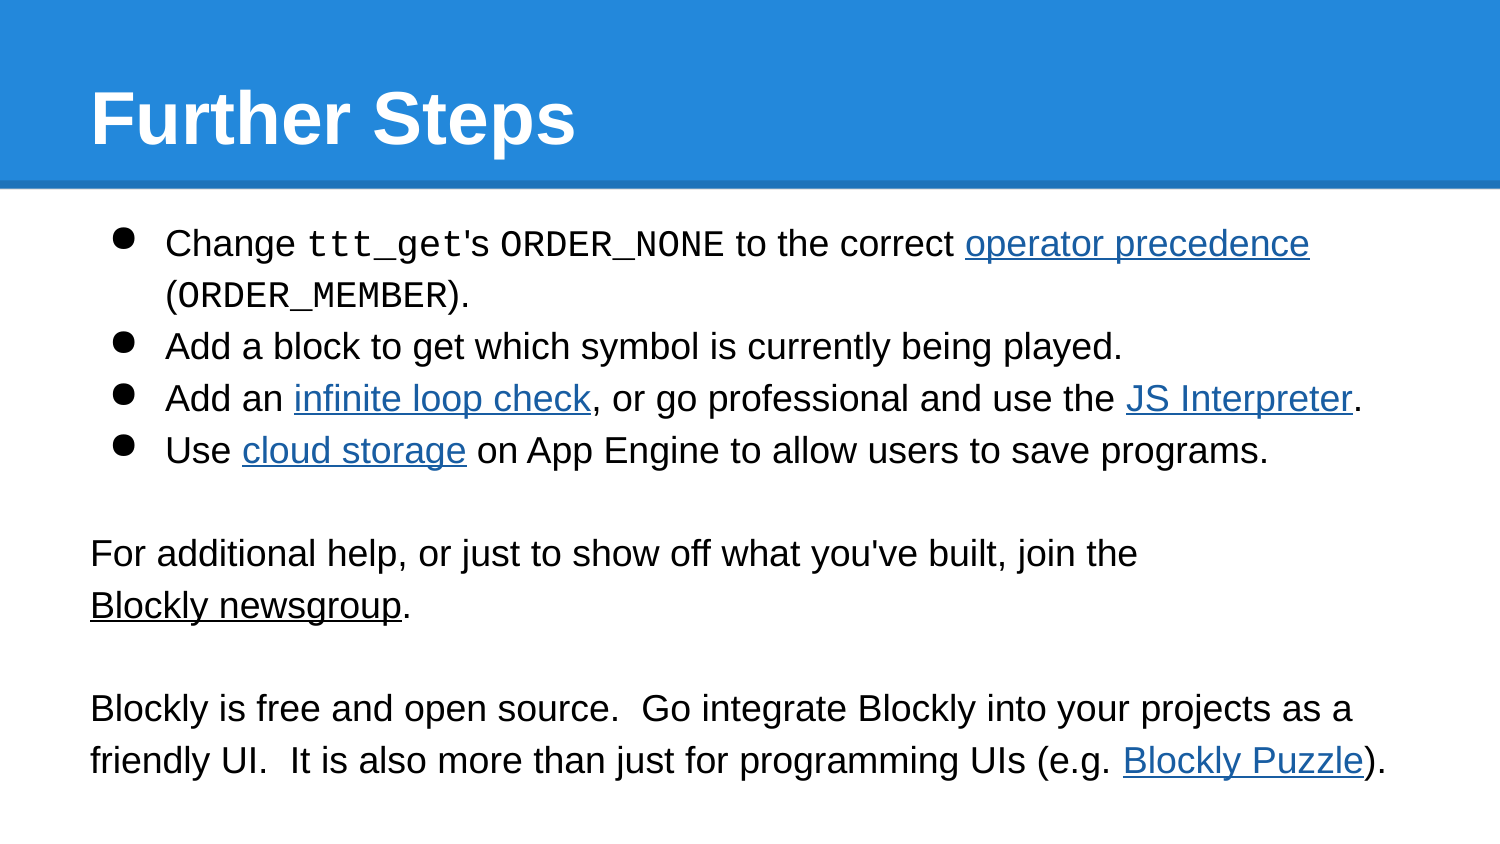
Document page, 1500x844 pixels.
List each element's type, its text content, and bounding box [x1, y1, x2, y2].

title Further Steps [75, 33, 1425, 175]
list Change ttt_get's ORDER_NONE to the correct operator precedence (ORDER_MEMBER). Add a block to get which symbol is currently being played. Add an infinite loop check, or go professional and use the JS Interpreter. Use cloud storage on App Engine to allow users to save programs. For additional help, or just to show off what you've built, join the Blockly newsgroup. Blockly is free and open source. Go integrate Blockly into your projects as a friendly UI. It is also more than just for programming UIs (e.g. Blockly Puzzle). [75, 196, 1425, 808]
